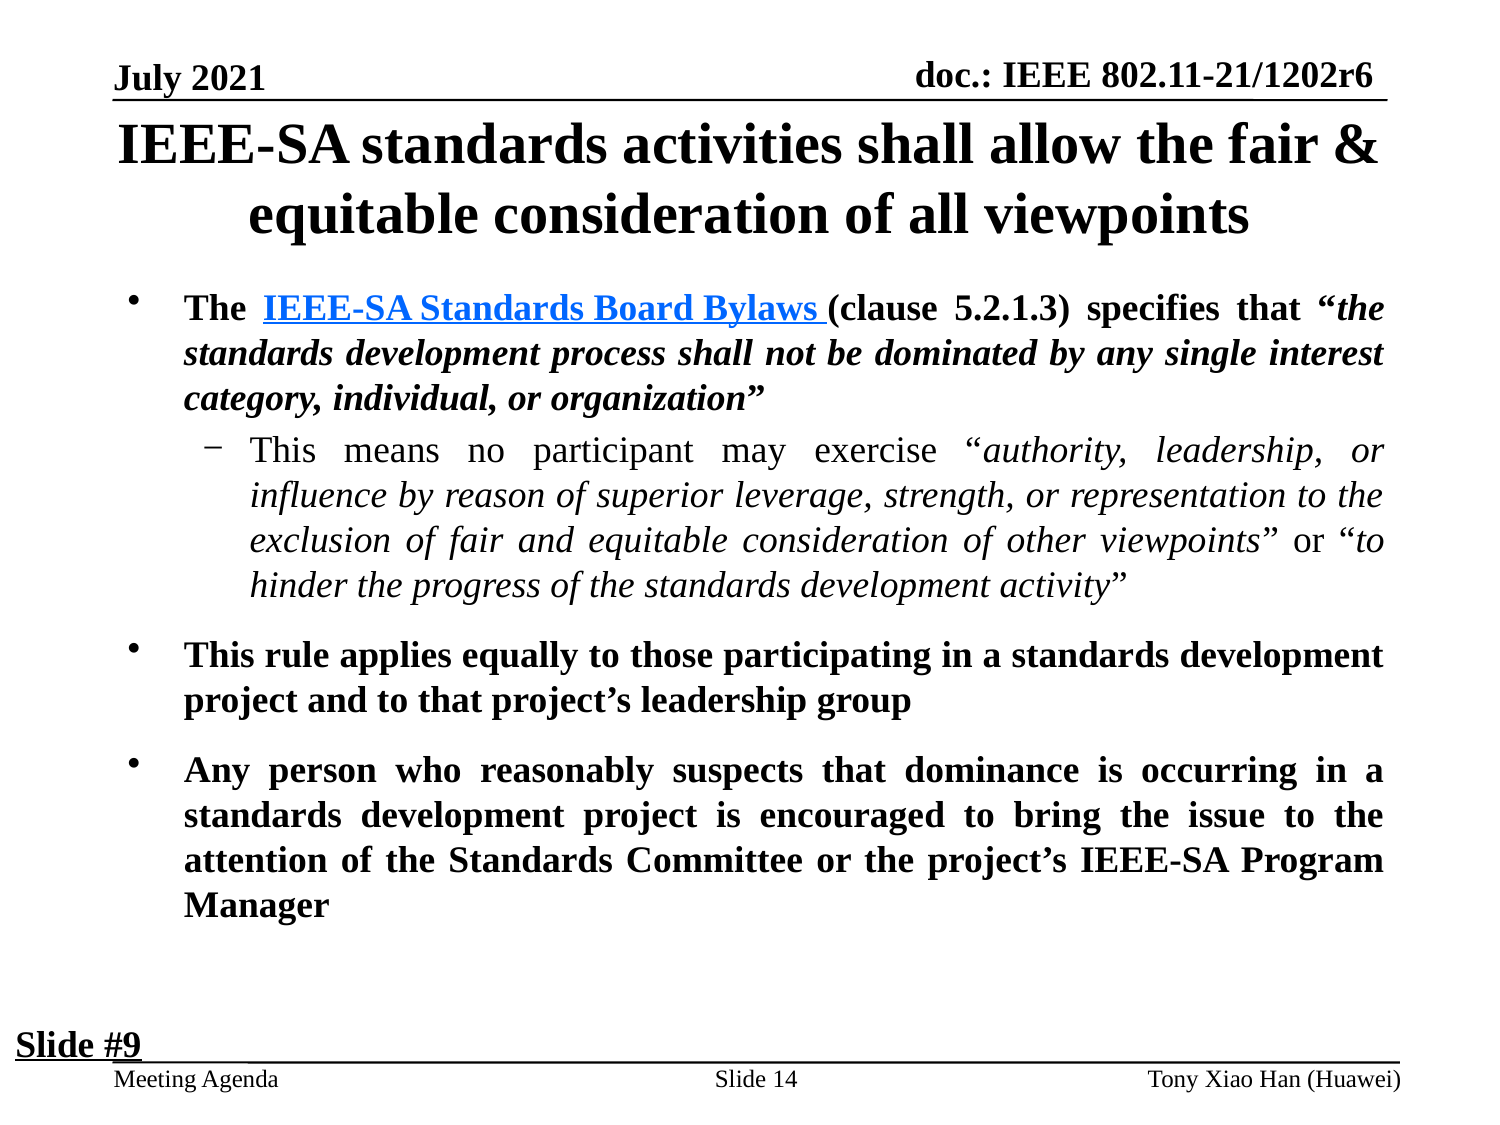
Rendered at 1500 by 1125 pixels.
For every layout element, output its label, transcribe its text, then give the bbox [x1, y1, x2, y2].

text_box IEEE-SA standards activities shall allow the fair & equitable consideration of all viewpoints [99, 87, 1400, 263]
footer Tony Xiao Han (Huawei) [987, 1061, 1402, 1093]
list The IEEE-SA Standards Board Bylaws (clause 5.2.1.3) specifies that “the standards development process shall not be dominated by any single interest category, individual, or organization” This means no participant may exercise “authority, leadership, or influence by reason of superior leverage, strength, or representation to the exclusion of fair and equitable consideration of other viewpoints” or “to hinder the progress of the standards development activity” This rule applies equally to those participating in a standards development project and to that project’s leadership group Any person who reasonably suspects that dominance is occurring in a standards development project is encouraged to bring the issue to the attention of the Standards Committee or the project’s IEEE-SA Program Manager [112, 275, 1400, 1038]
slide_number Slide 14 [712, 1061, 800, 1093]
text_box Slide #9 [0, 1012, 157, 1073]
